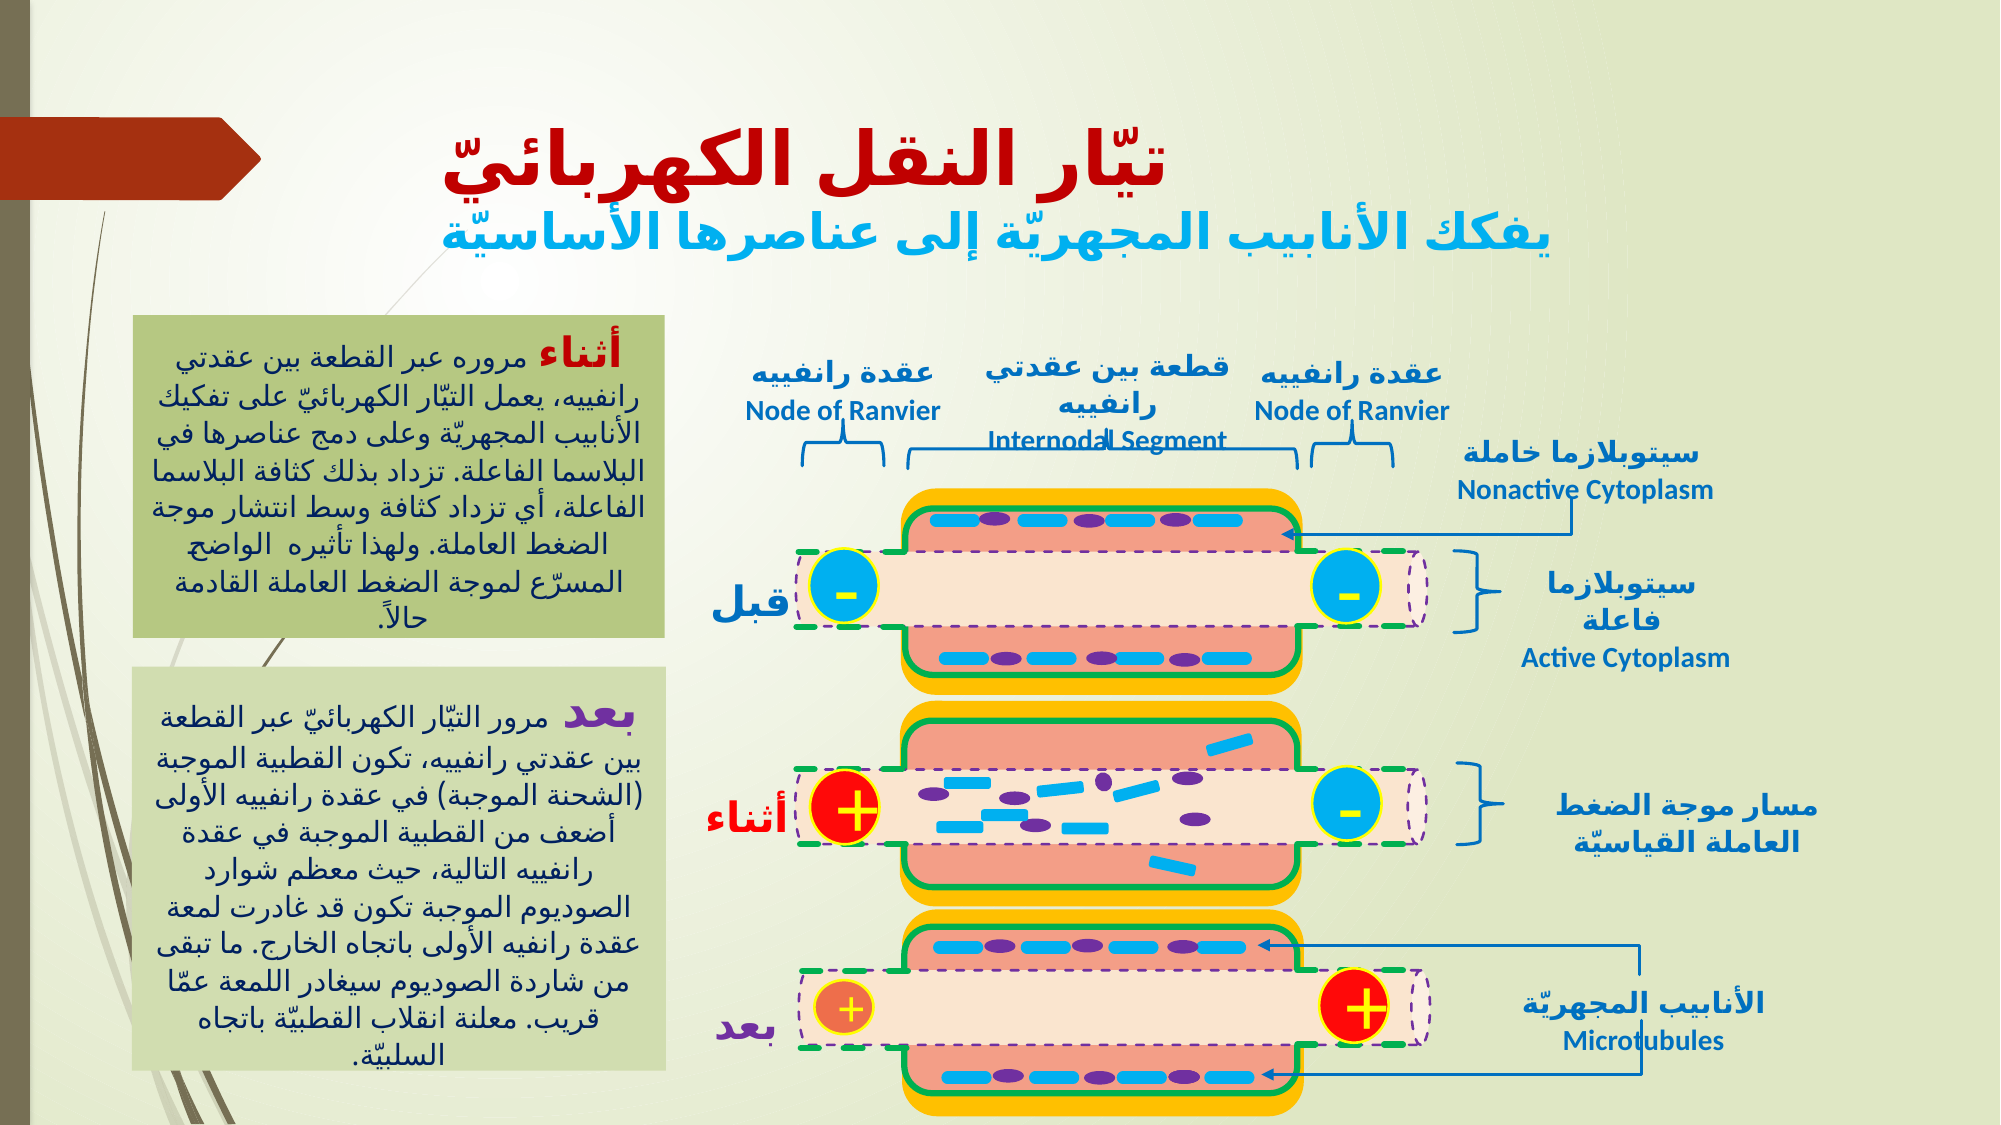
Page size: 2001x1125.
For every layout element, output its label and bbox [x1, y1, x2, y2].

text_box [1423, 762, 1882, 1125]
text_box [907, 428, 1299, 470]
text_box [1424, 813, 1428, 824]
text_box [1407, 770, 1427, 844]
text_box [1411, 975, 1419, 1040]
text_box [1424, 794, 1428, 806]
text_box [1486, 974, 1801, 1049]
text_box [132, 300, 1730, 695]
text_box [1420, 831, 1426, 841]
text_box [131, 666, 1423, 1117]
title [425, 102, 1888, 344]
text_box [1453, 550, 1749, 639]
text_box [1421, 777, 1427, 788]
